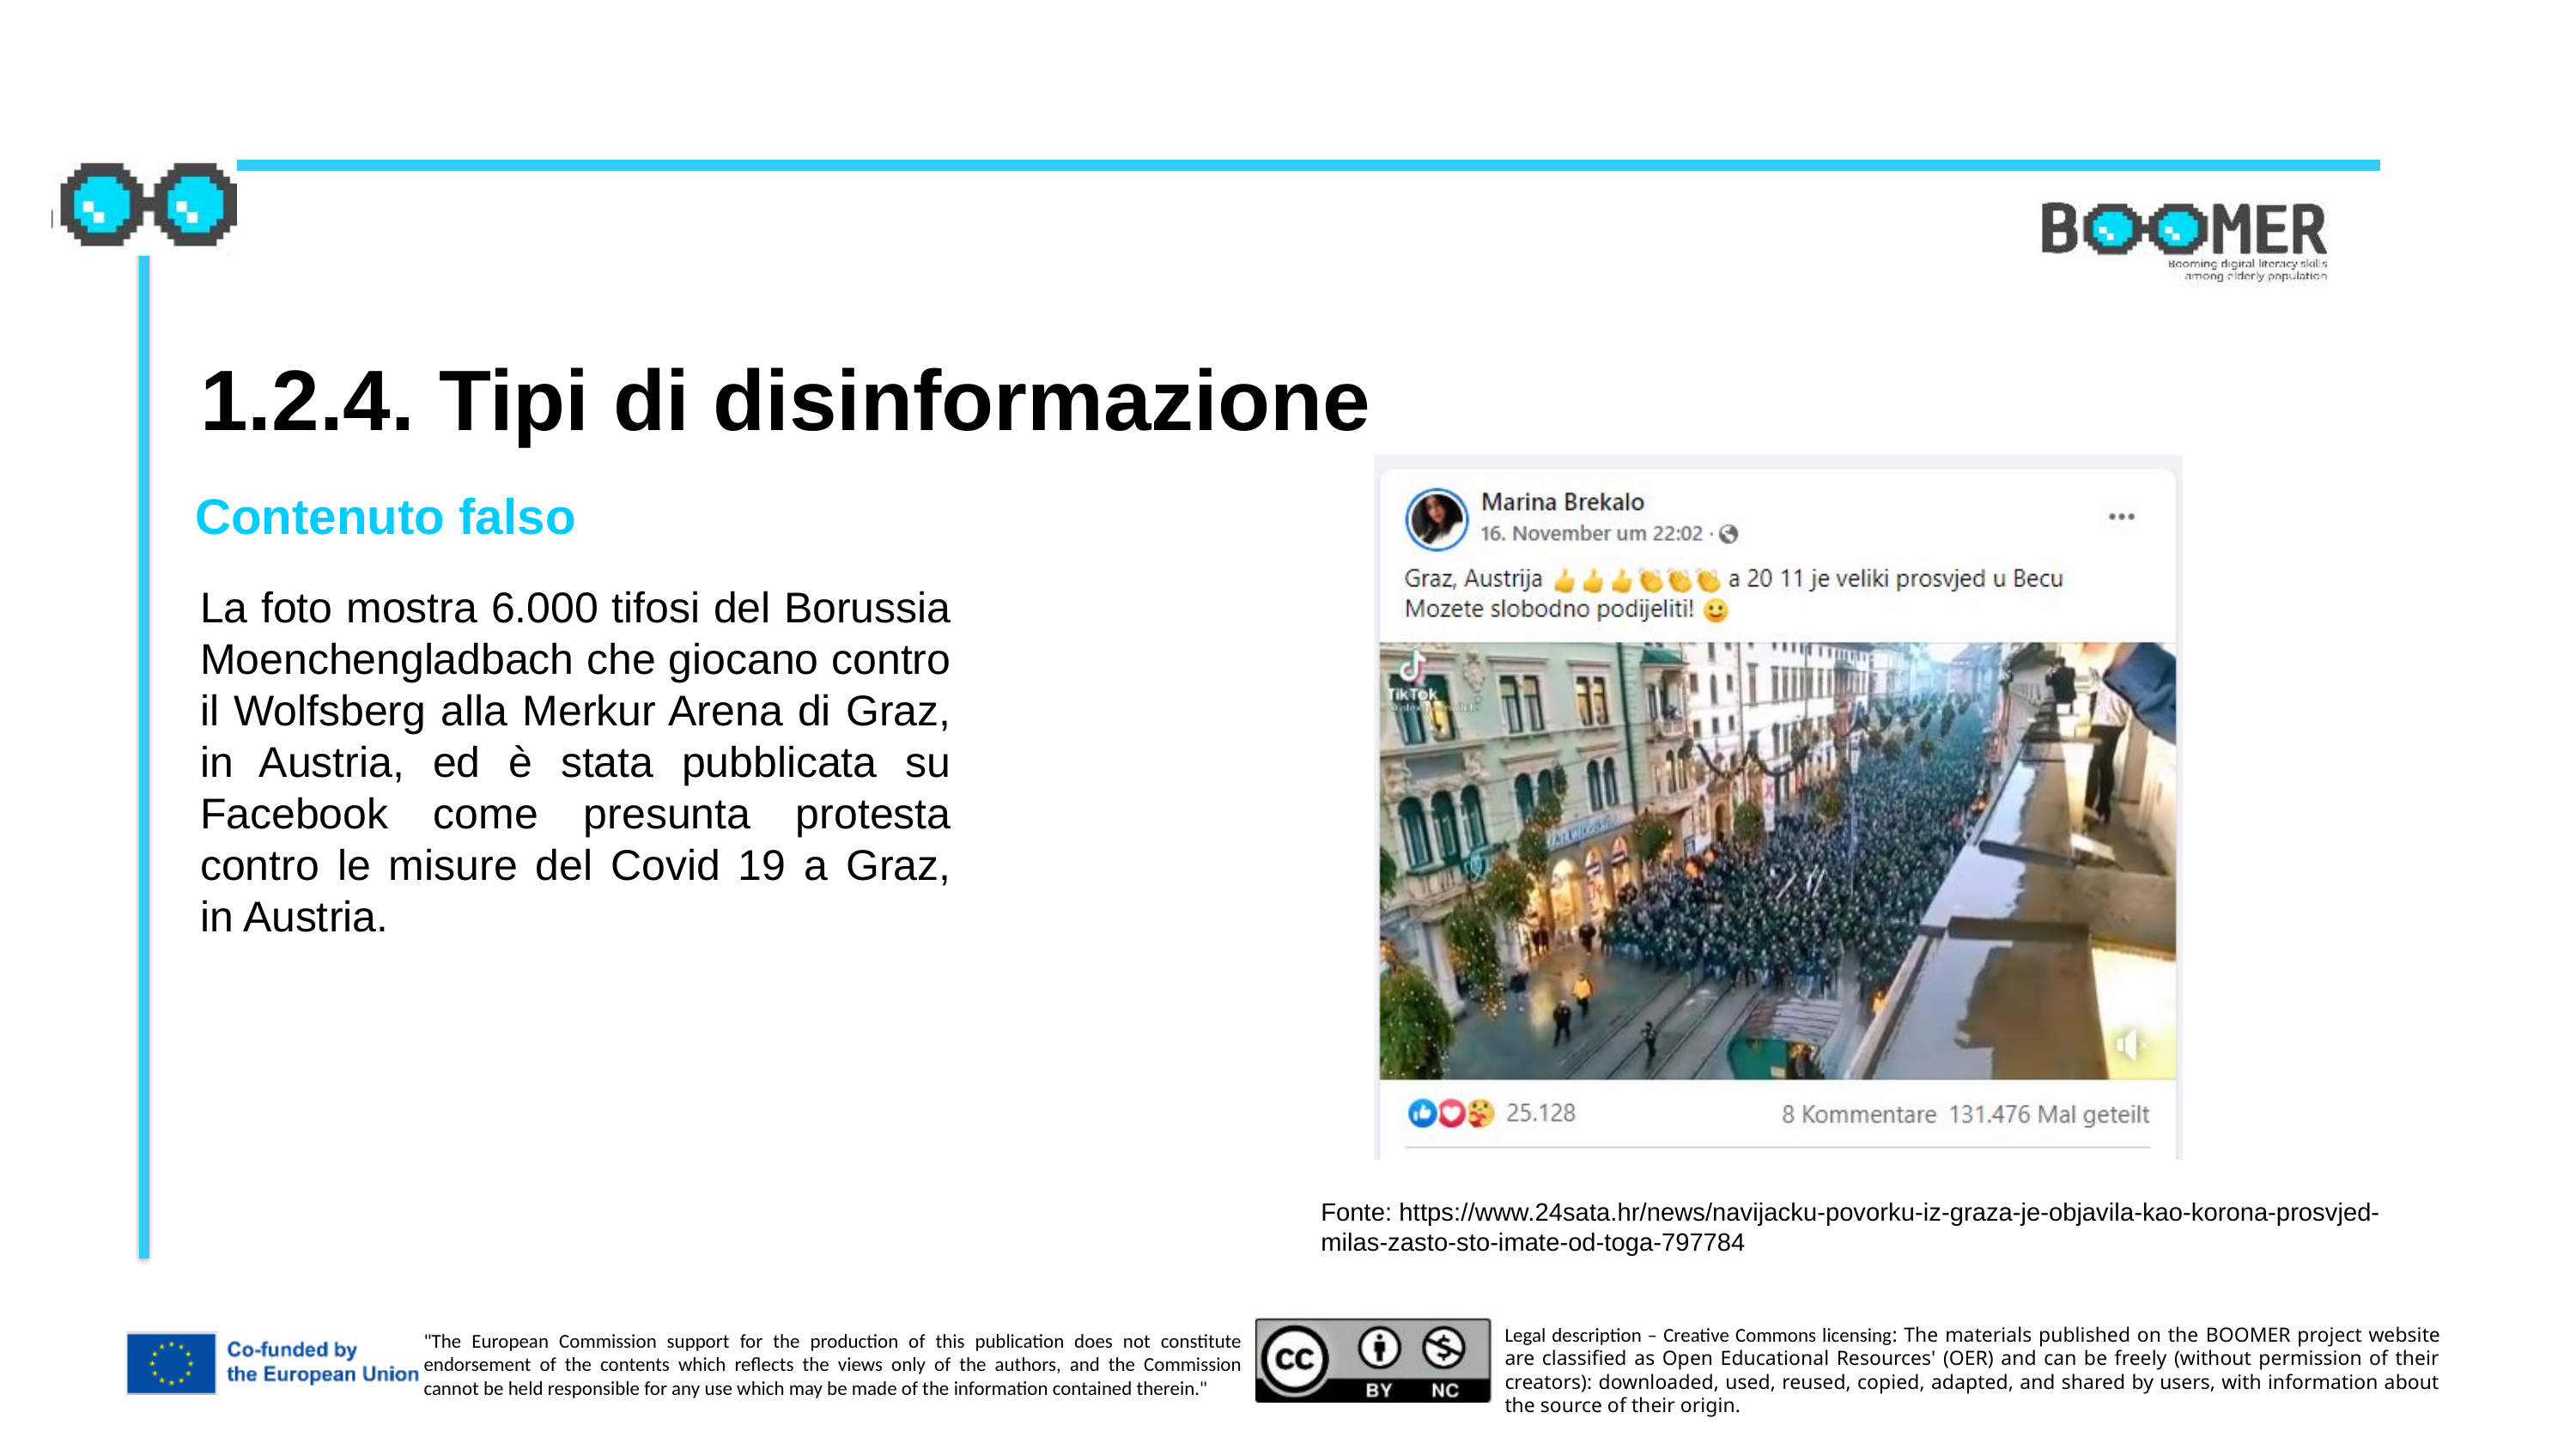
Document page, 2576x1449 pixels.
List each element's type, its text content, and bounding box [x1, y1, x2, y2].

text_box Fonte: https://www.24sata.hr/news/navijacku-povorku-iz-graza-je-objavila-kao-korona-prosvjed-milas-zasto-sto-imate-od-toga-797784 [1308, 1190, 2409, 1264]
picture [1255, 1318, 1492, 1403]
picture [2038, 191, 2334, 288]
picture [1374, 454, 2183, 1160]
text_box 1.2.4. Tipi di disinformazione [187, 337, 1563, 454]
picture [124, 1331, 441, 1397]
text_box La foto mostra 6.000 tifosi del Borussia Moenchengladbach che giocano contro il Wolfsberg alla Merkur Arena di Graz, in Austria, ed è stata pubblicata su Facebook come presunta protesta contro le misure del Covid 19 a Graz, in Austria. [187, 573, 964, 947]
picture [52, 142, 237, 256]
text_box Contenuto falso [182, 477, 755, 551]
